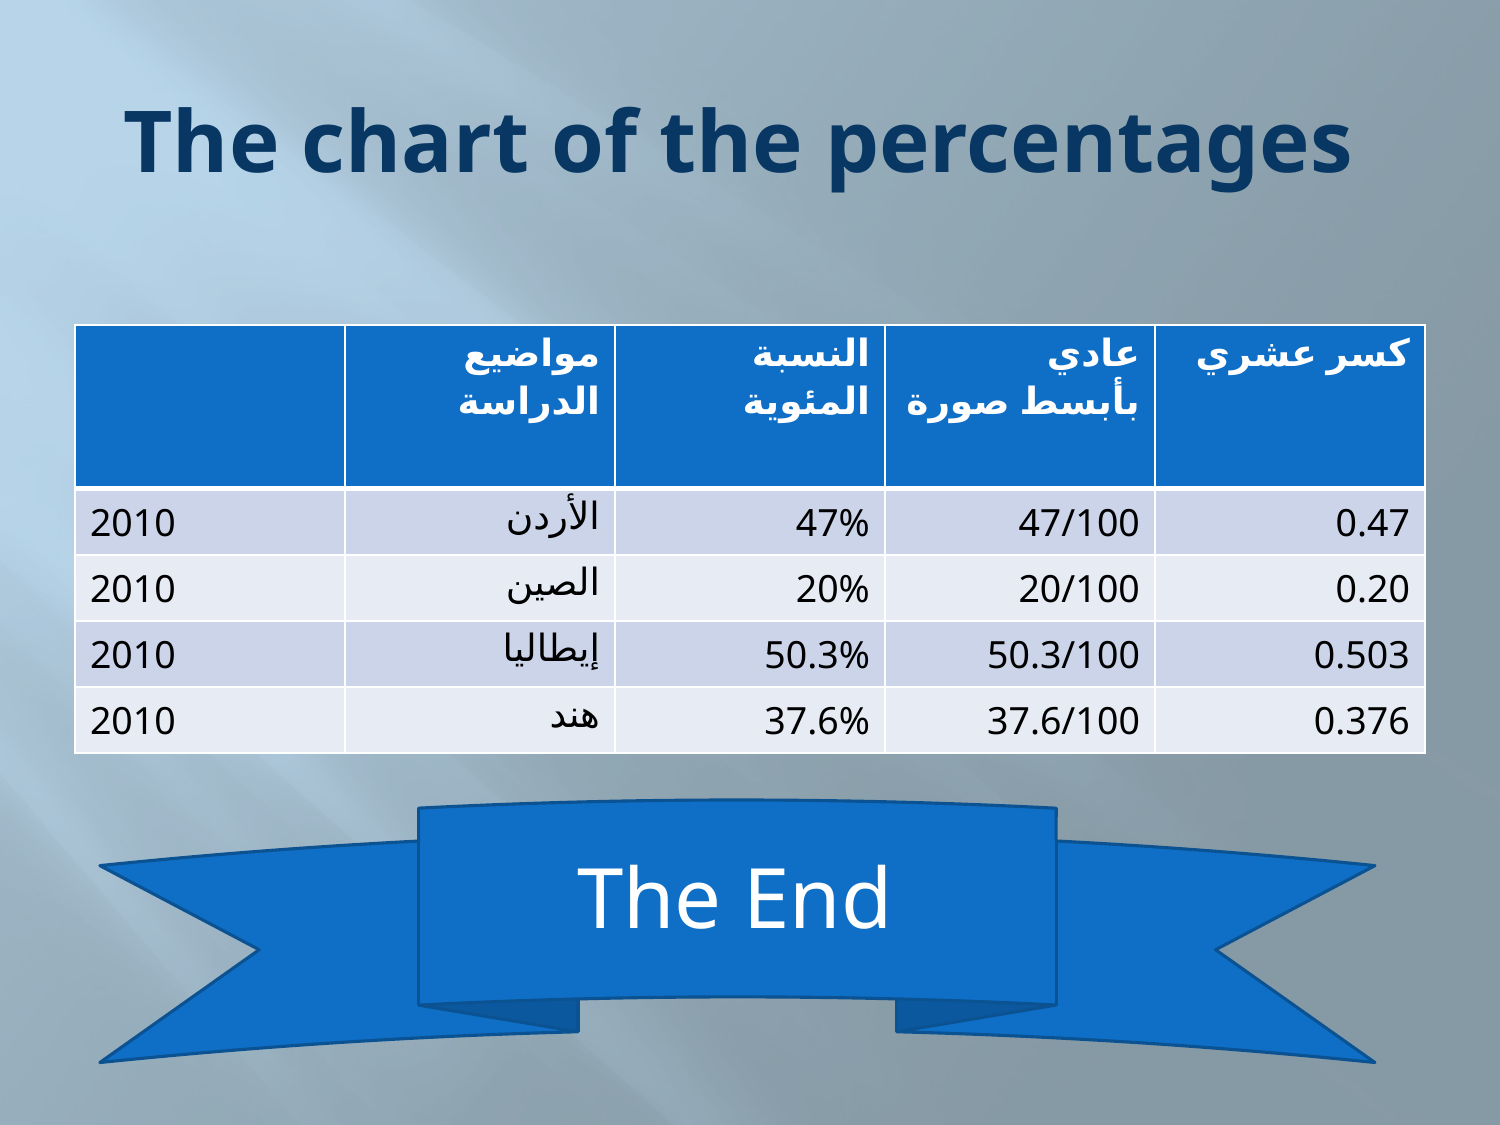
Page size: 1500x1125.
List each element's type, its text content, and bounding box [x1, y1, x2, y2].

table_cell 20/100 [886, 556, 1154, 620]
table_cell 37.6% [616, 688, 884, 752]
table_cell 2010 [76, 491, 344, 554]
text_box The End [562, 837, 963, 953]
table_cell 2010 [76, 688, 344, 752]
table_cell 0.47 [1156, 491, 1424, 554]
table_cell 0.376 [1156, 688, 1424, 752]
title The chart of the percentages [75, 45, 1425, 233]
table_cell 47/100 [886, 491, 1154, 554]
table_cell 20% [616, 556, 884, 620]
table_cell 0.503 [1156, 622, 1424, 686]
text_box [98, 798, 1377, 1065]
table_cell 50.3% [616, 622, 884, 686]
table_header عادي بأبسط صورة [886, 326, 1154, 486]
table_cell 47% [616, 491, 884, 554]
table_cell 37.6/100 [886, 688, 1154, 752]
table_cell هند [346, 688, 614, 752]
table_cell الصين [346, 556, 614, 620]
table_cell إيطاليا [346, 622, 614, 686]
table_header النسبة المئوية [616, 326, 884, 486]
table_header كسر عشري [1156, 326, 1424, 486]
table_header مواضيع الدراسة [346, 326, 614, 486]
table_cell 0.20 [1156, 556, 1424, 620]
table_cell 50.3/100 [886, 622, 1154, 686]
table_cell 2010 [76, 556, 344, 620]
table_cell 2010 [76, 622, 344, 686]
table_header [76, 326, 344, 486]
table_cell الأردن [346, 491, 614, 554]
